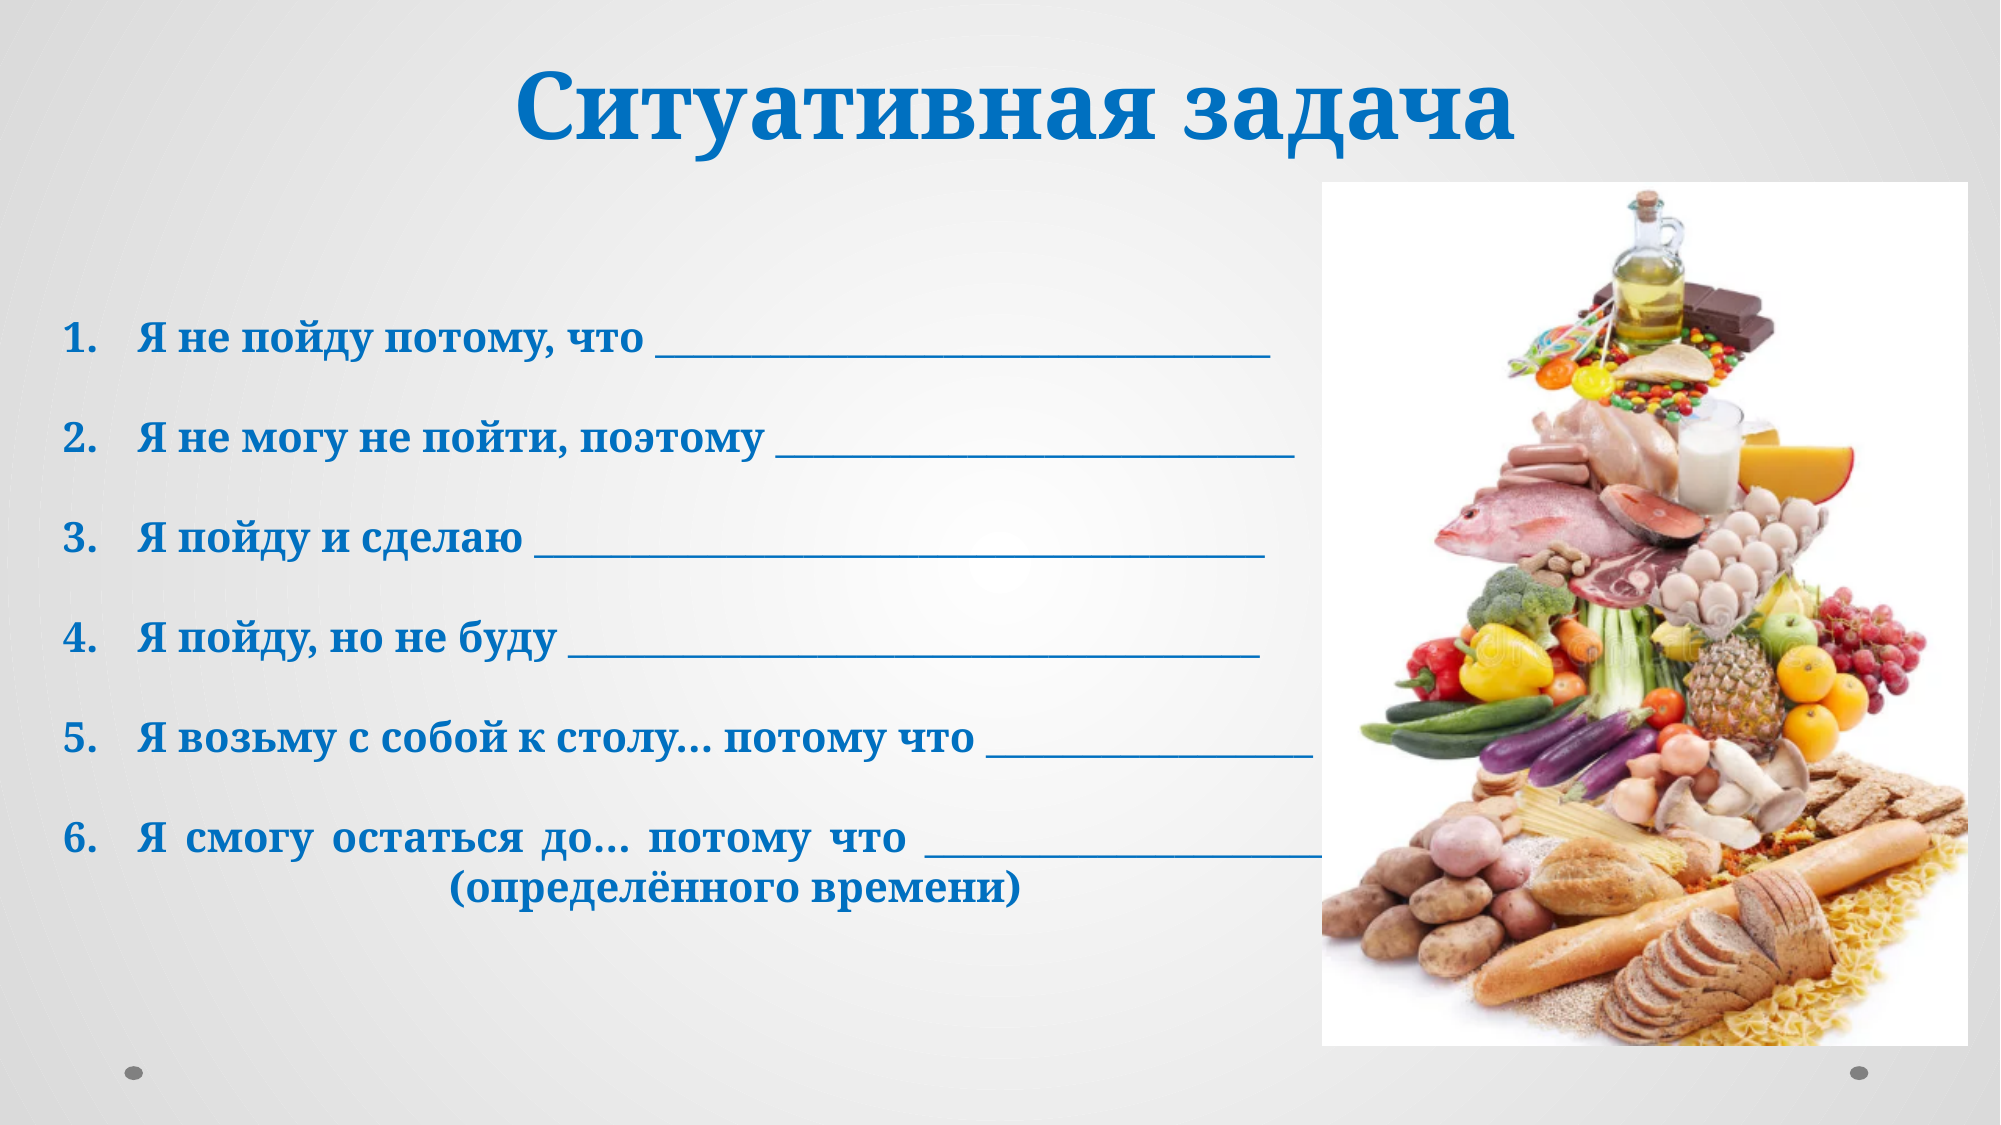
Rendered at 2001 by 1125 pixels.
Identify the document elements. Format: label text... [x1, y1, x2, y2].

title Ситуативная задача [82, 44, 1950, 166]
picture [1322, 182, 1969, 1046]
text_box Я не пойду потому, что ________________________________ Я не могу не пойти, поэтому ___________________________ Я пойду и сделаю ______________________________________ Я пойду, но не буду ____________________________________ Я возьму с собой к столу… потому что _________________ Я смогу остаться до… потому что _____________________ (определённого времени) [48, 303, 1317, 919]
